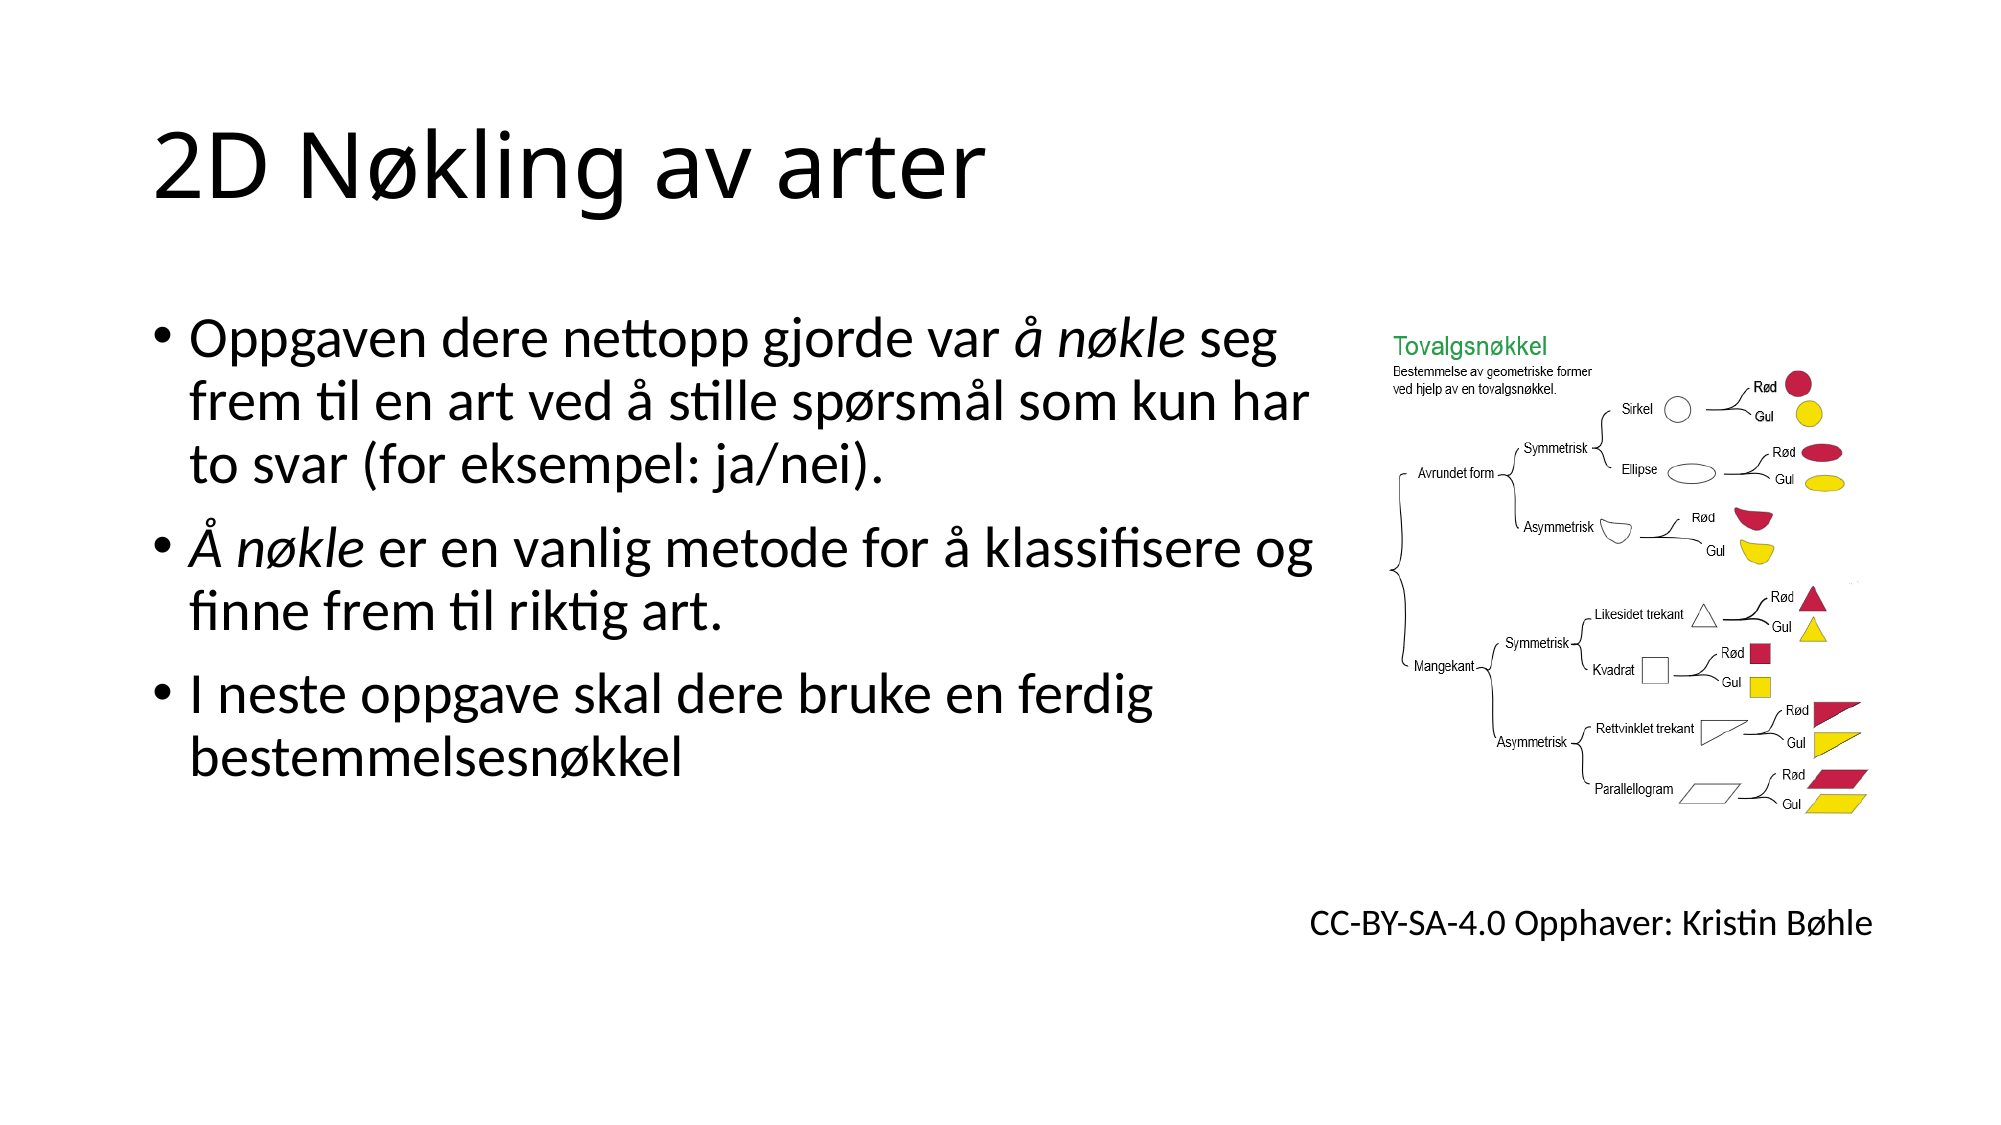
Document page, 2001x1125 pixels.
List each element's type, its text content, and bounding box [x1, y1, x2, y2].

list Oppgaven dere nettopp gjorde var å nøkle seg frem til en art ved å stille spørsmål som kun har to svar (for eksempel: ja/nei). Å nøkle er en vanlig metode for å klassifisere og finne frem til riktig art. I neste oppgave skal dere bruke en ferdig bestemmelsesnøkkel [137, 299, 1381, 1014]
picture [1353, 322, 1931, 828]
text_box CC-BY-SA-4.0 Opphaver: Kristin Bøhle [1295, 890, 1889, 950]
title 2D Nøkling av arter [137, 59, 1863, 278]
